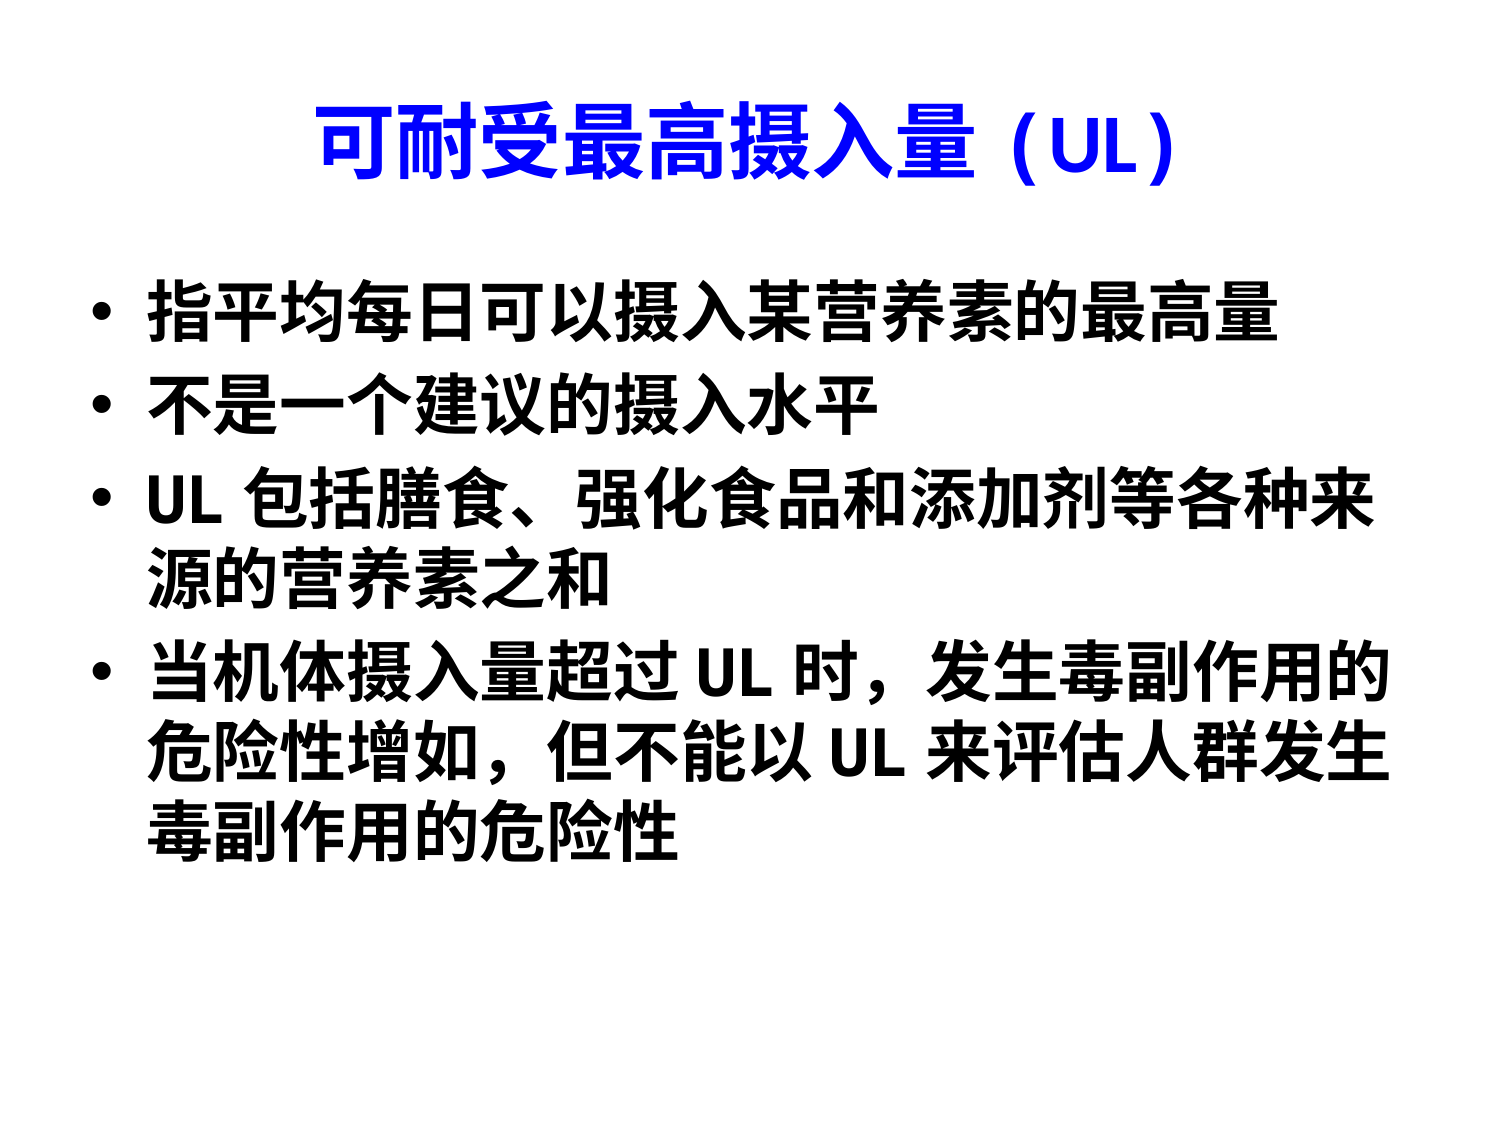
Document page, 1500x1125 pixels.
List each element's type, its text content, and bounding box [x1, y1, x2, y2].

title 可耐受最高摄入量(UL) [75, 45, 1425, 233]
list 指平均每日可以摄入某营养素的最高量 不是一个建议的摄入水平 UL包括膳食、强化食品和添加剂等各种来源的营养素之和 当机体摄入量超过UL时，发生毒副作用的危险性增如，但不能以UL来评估人群发生毒副作用的危险性 [75, 262, 1425, 1005]
